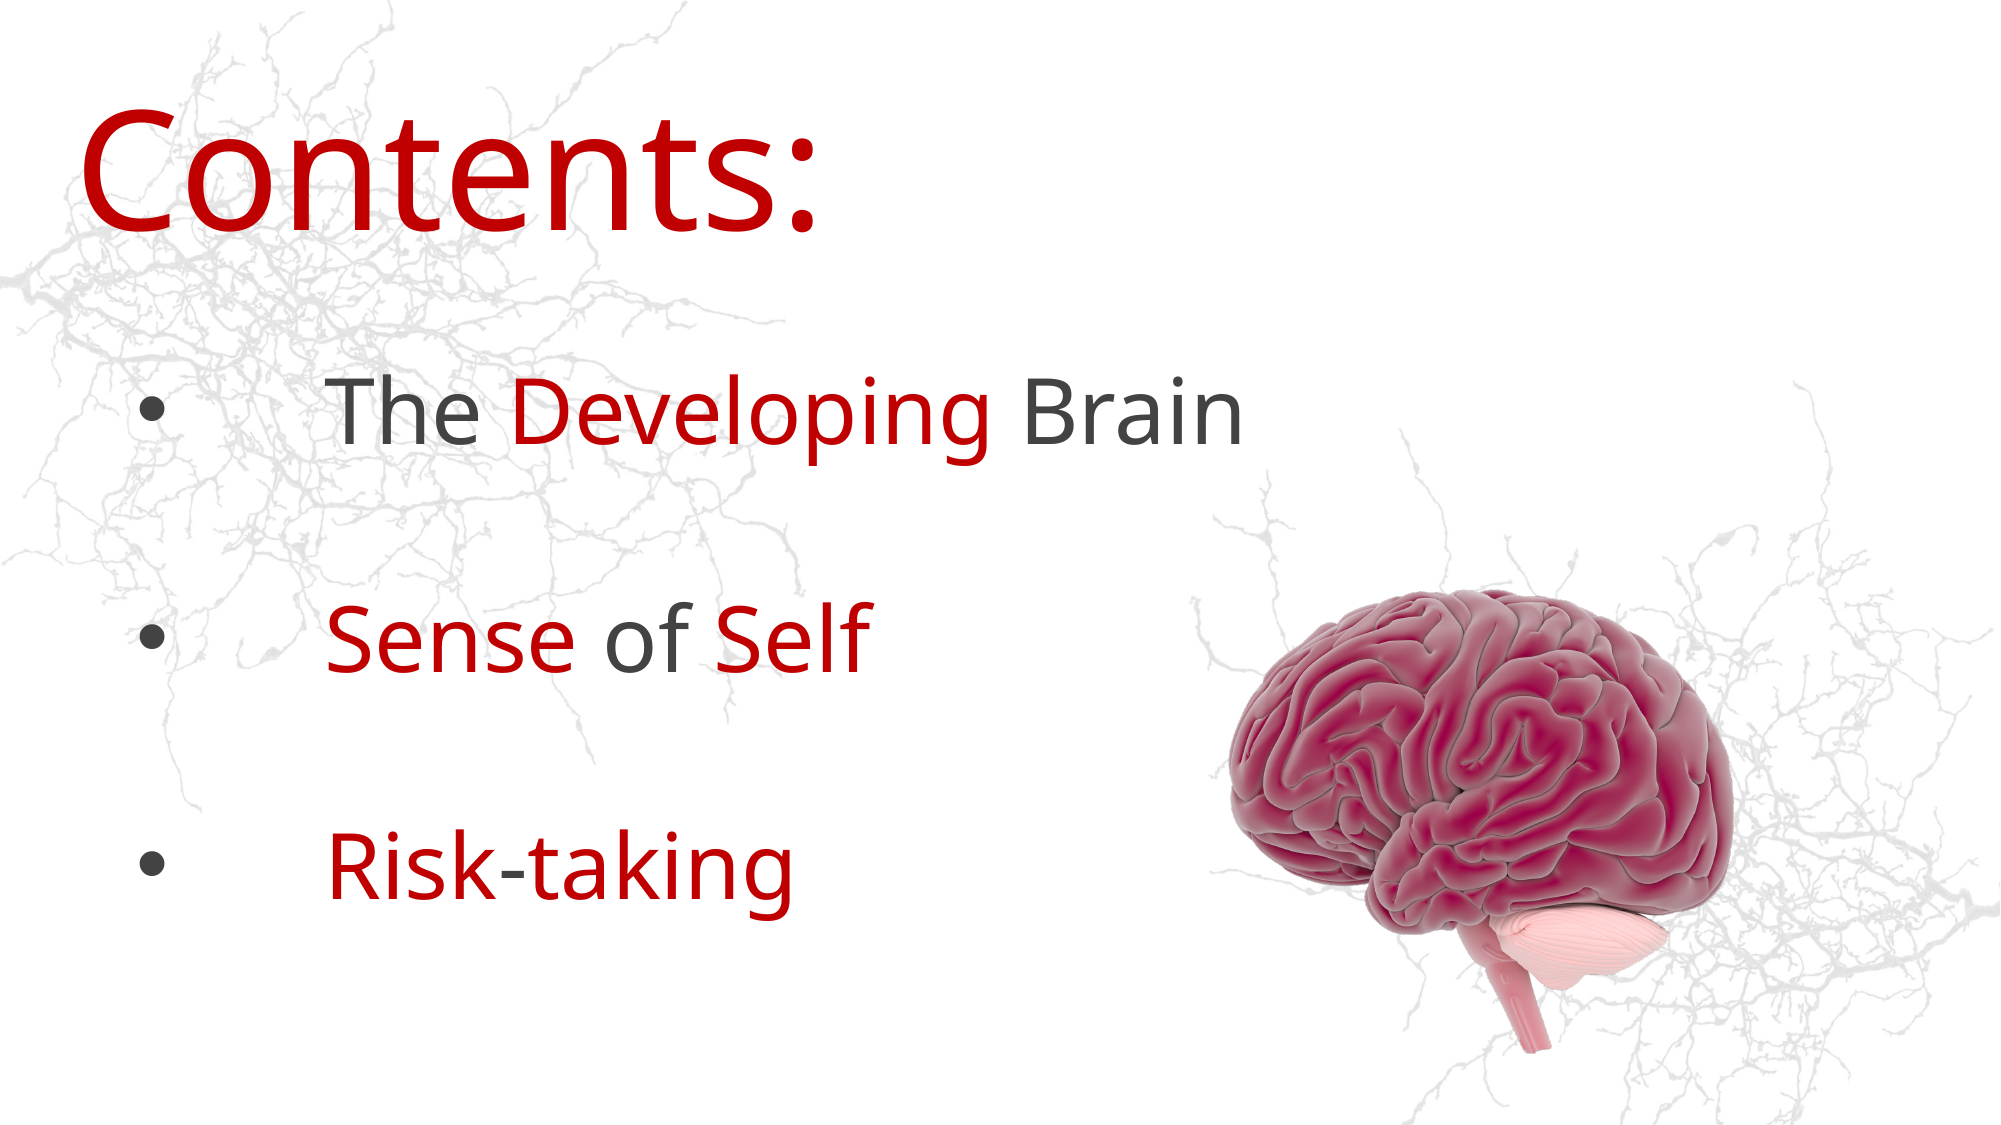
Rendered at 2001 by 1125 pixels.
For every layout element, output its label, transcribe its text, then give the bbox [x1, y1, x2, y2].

text_box Sense of Self [122, 573, 1482, 698]
text_box Risk-taking [122, 800, 1228, 926]
text_box Contents: [59, 56, 963, 272]
picture [0, 0, 2001, 1125]
text_box The Developing Brain [122, 345, 1482, 470]
